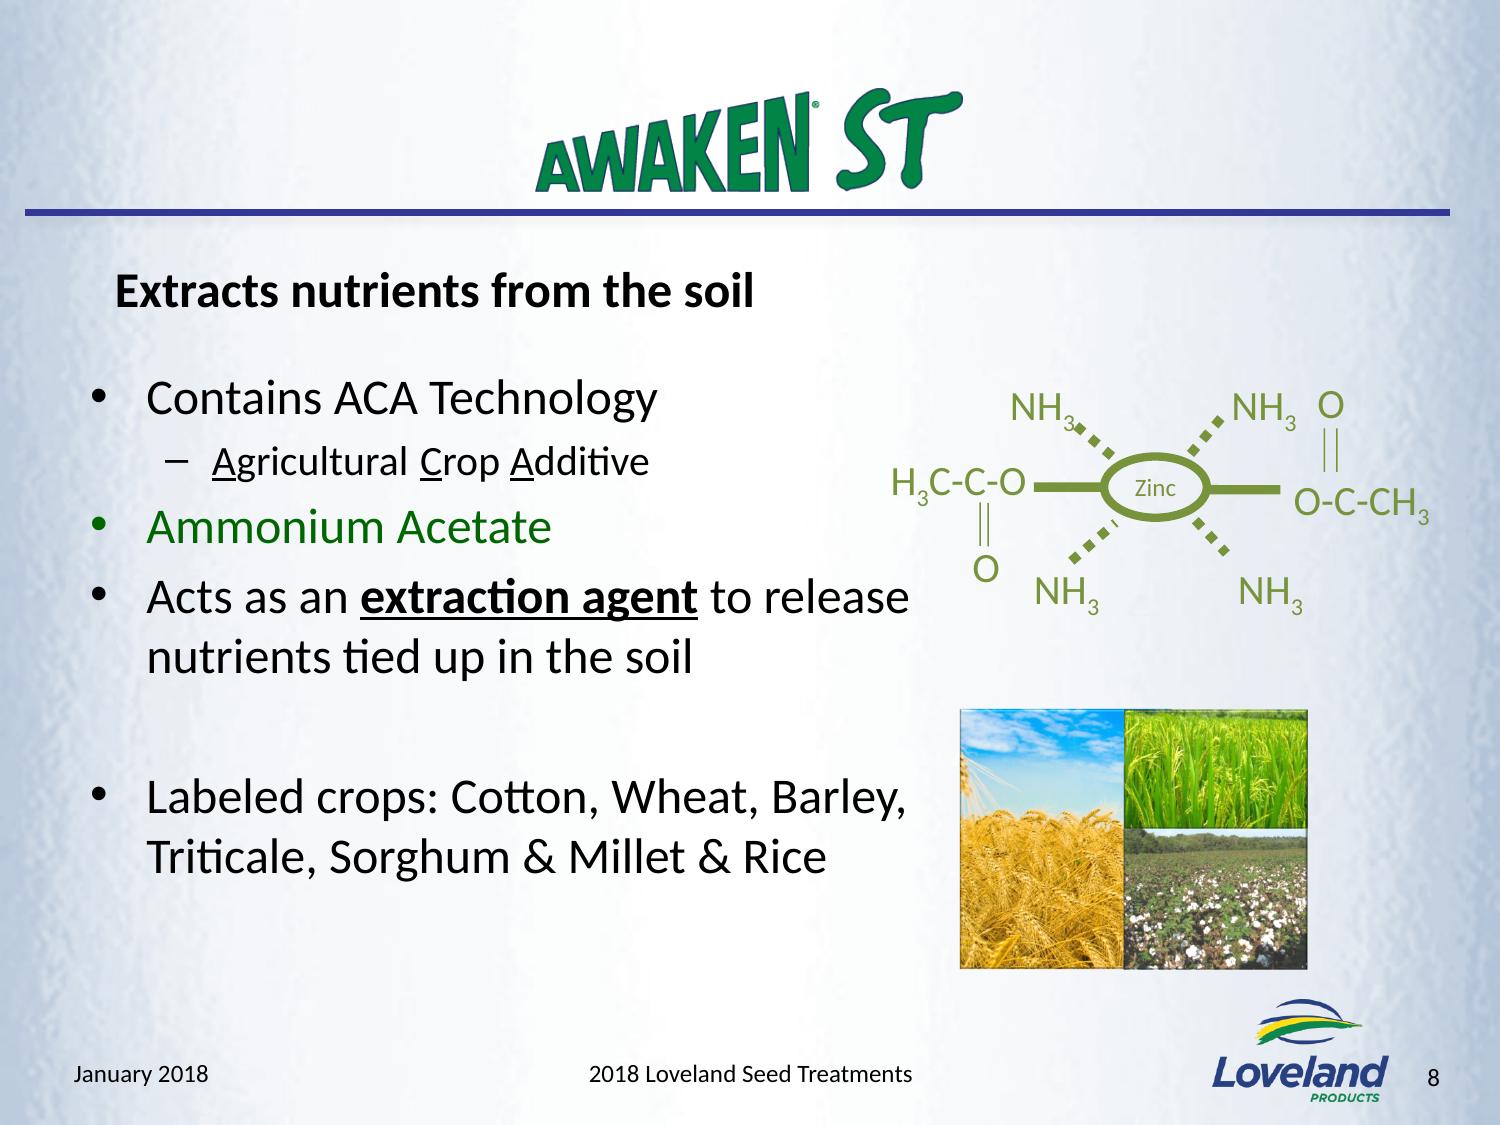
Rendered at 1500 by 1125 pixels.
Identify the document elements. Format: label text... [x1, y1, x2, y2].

list Contains ACA Technology Agricultural Crop Additive Ammonium Acetate Acts as an extraction agent to release nutrients tied up in the soil Labeled crops: Cotton, Wheat, Barley, Triticale, Sorghum & Millet & Rice [75, 357, 963, 1100]
text_box 8 [1412, 1054, 1456, 1100]
picture [1212, 999, 1389, 1102]
picture [959, 708, 1308, 970]
text_box 2018 Loveland Seed Treatments [574, 1050, 929, 1096]
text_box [873, 369, 1447, 622]
text_box Extracts nutrients from the soil [99, 249, 1275, 355]
text_box January 2018 [59, 1050, 225, 1095]
picture [534, 87, 963, 193]
